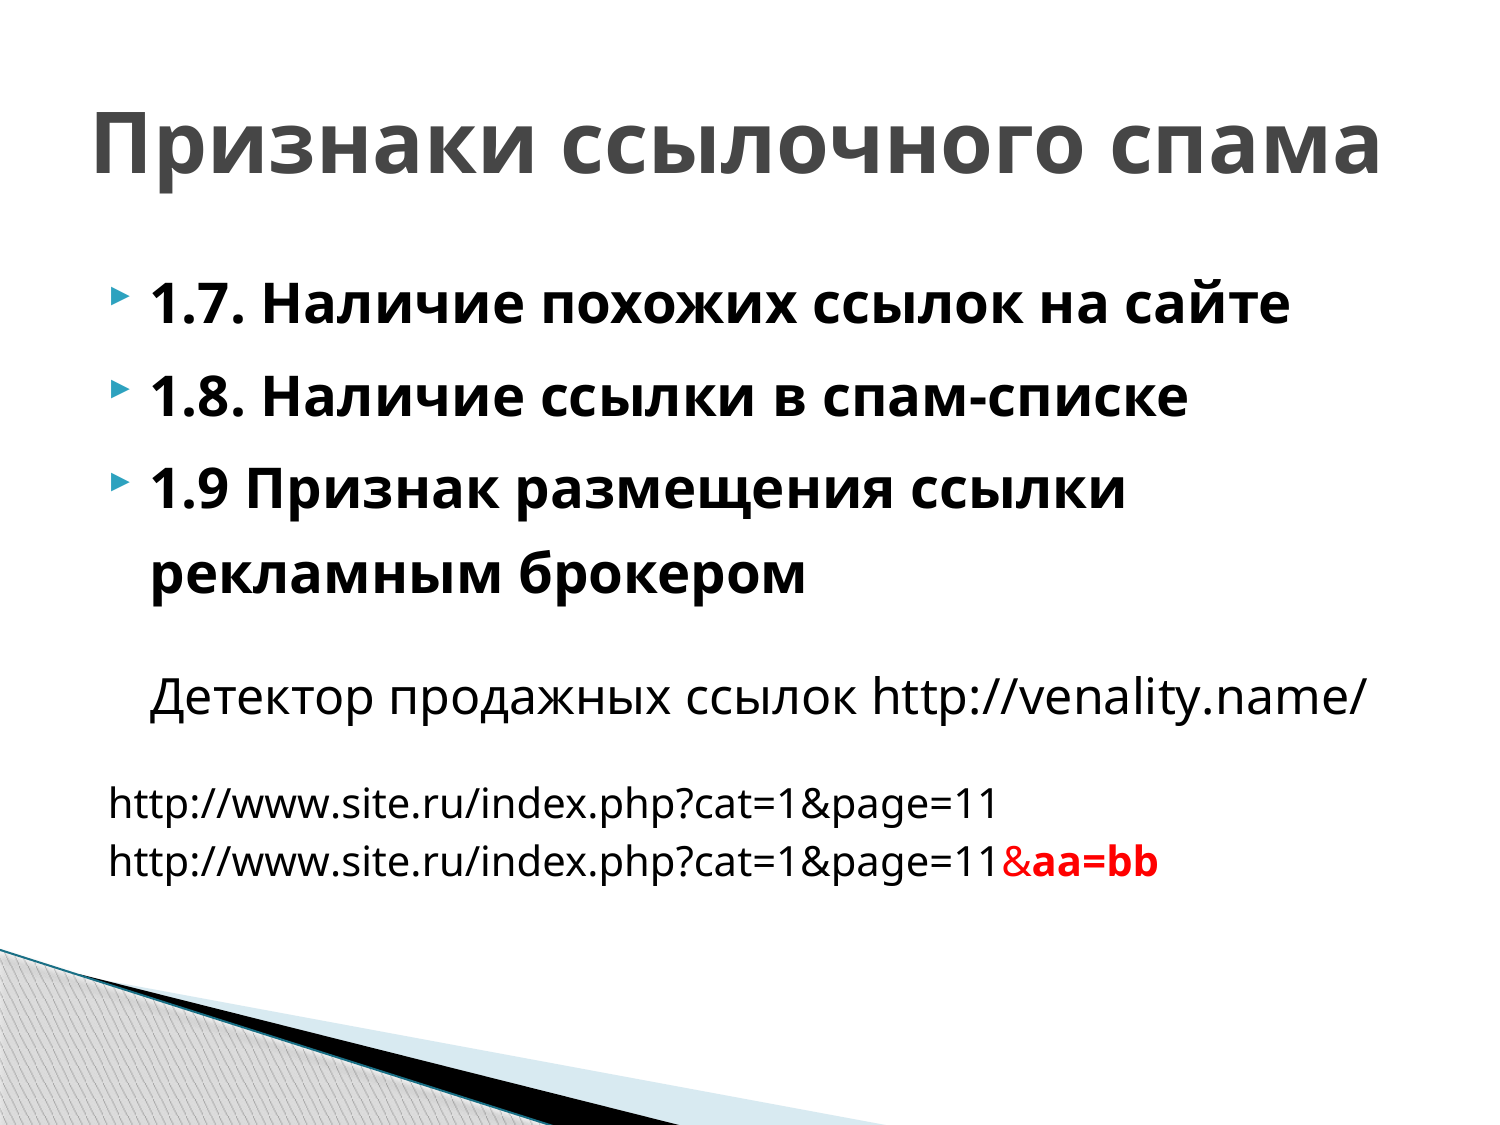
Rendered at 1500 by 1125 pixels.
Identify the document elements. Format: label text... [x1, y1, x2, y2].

title Признаки ссылочного спама [75, 45, 1425, 233]
list 1.7. Наличие похожих ссылок на сайте 1.8. Наличие ссылки в спам-списке 1.9 Признак размещения ссылки рекламным брокером Детектор продажных ссылок http://venality.name/ http://www.site.ru/index.php?cat=1&page=11 http://www.site.ru/index.php?cat=1&page=11&aa=bb [74, 242, 1426, 986]
